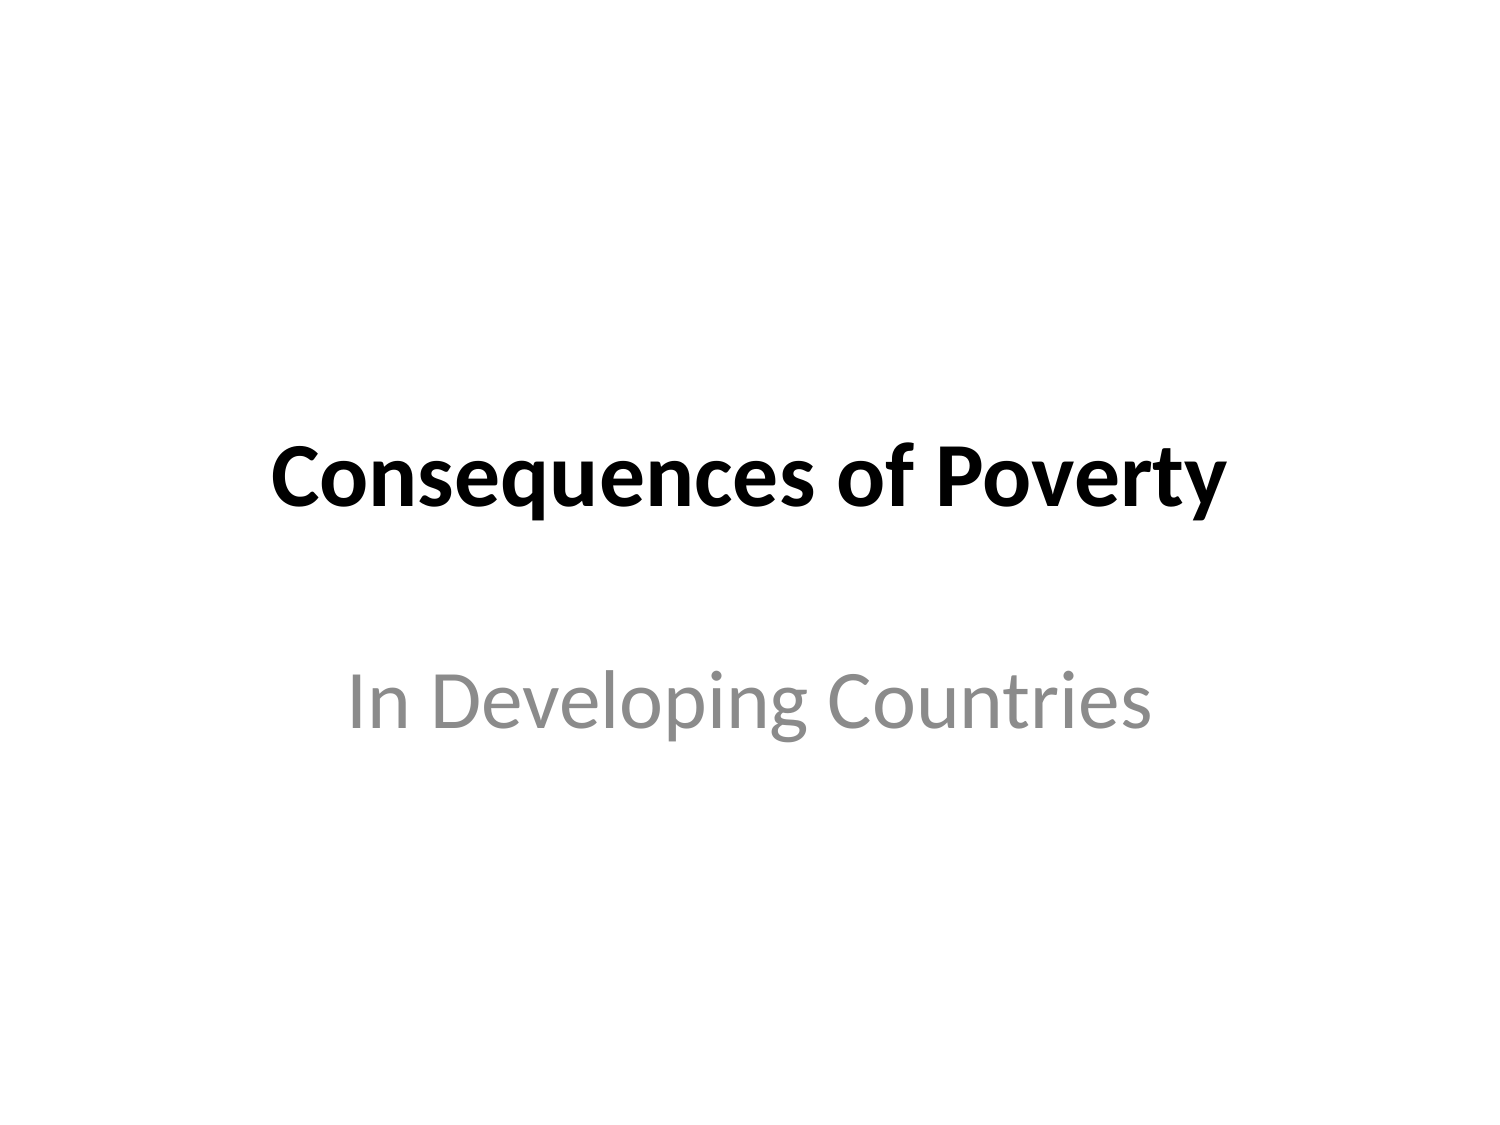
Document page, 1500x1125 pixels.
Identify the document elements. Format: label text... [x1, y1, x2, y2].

title Consequences of Poverty [112, 349, 1388, 591]
subtitle In Developing Countries [225, 637, 1275, 925]
